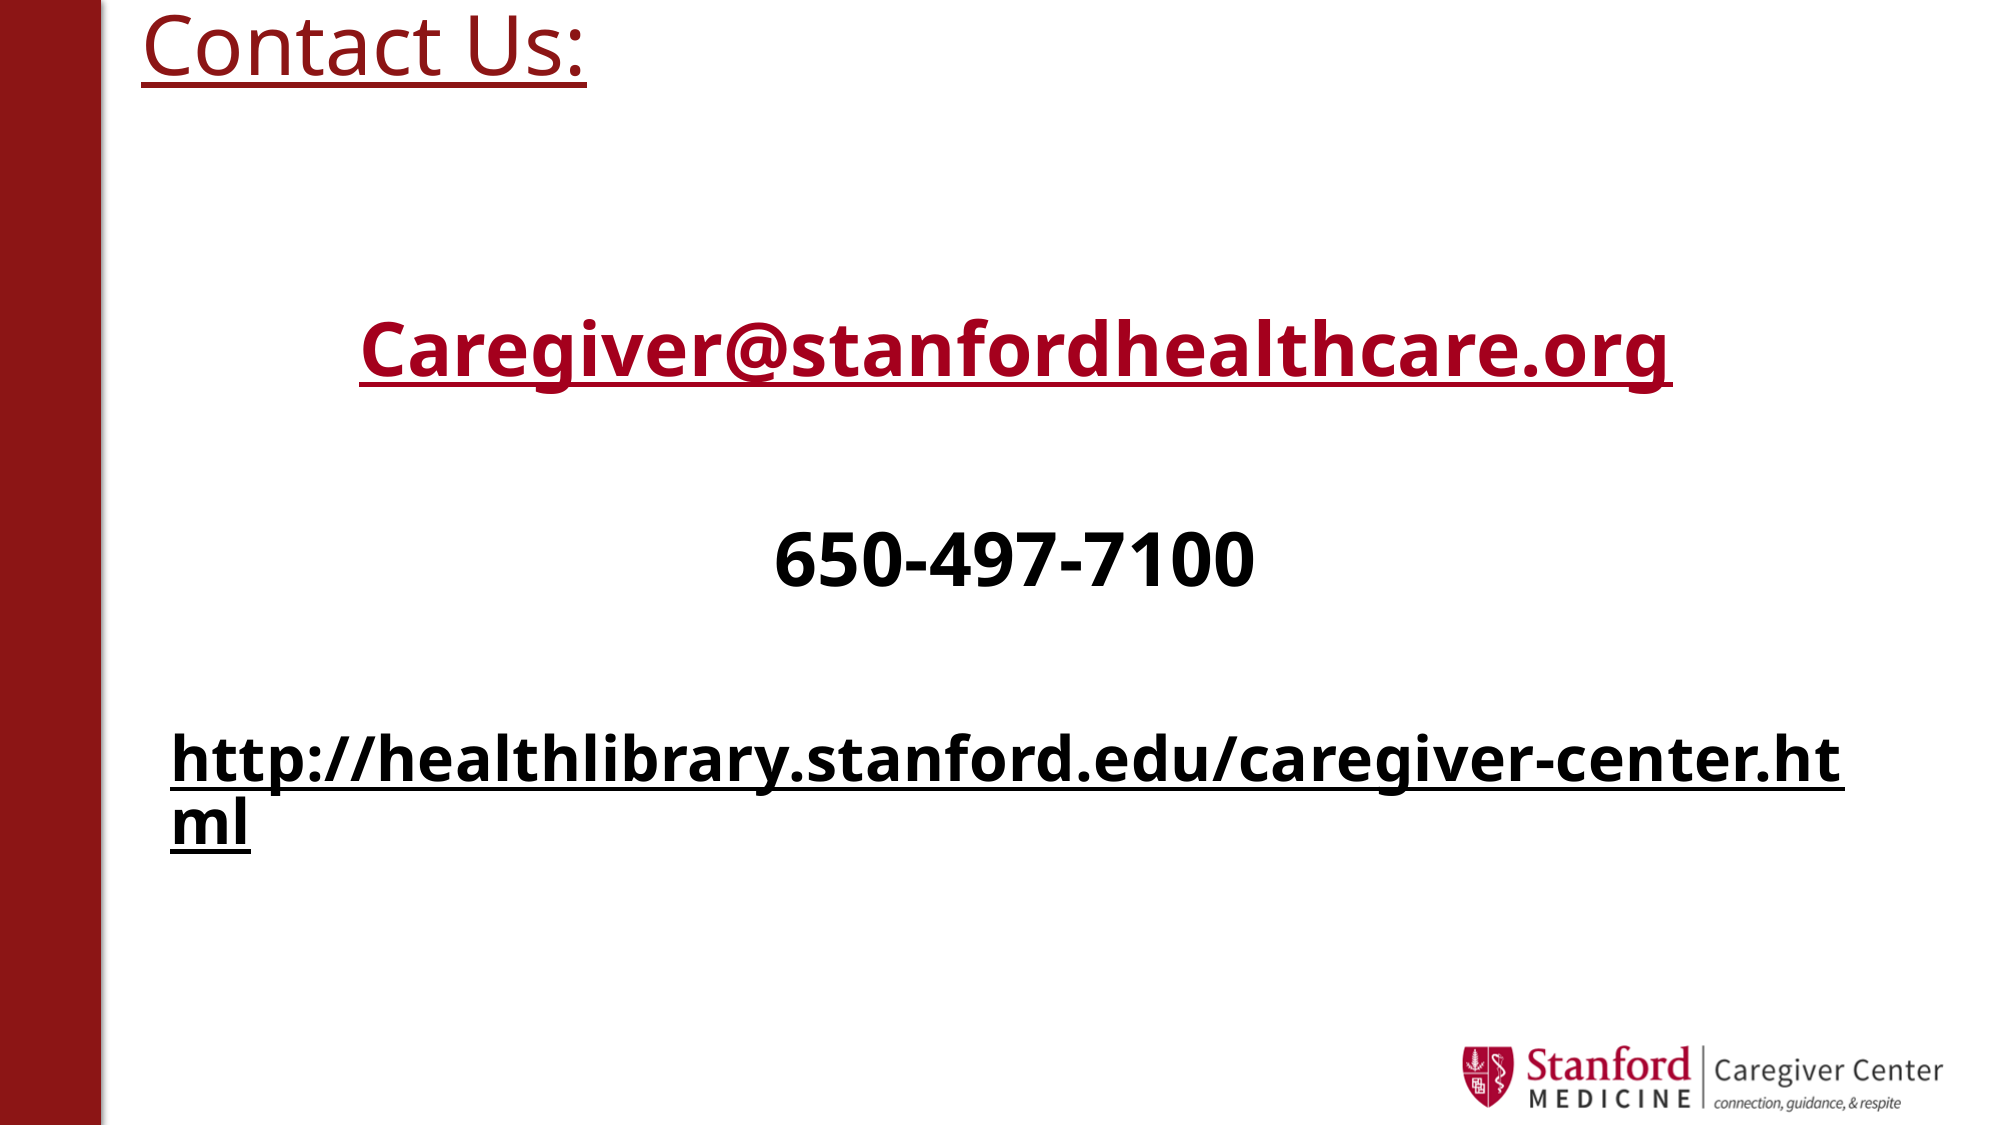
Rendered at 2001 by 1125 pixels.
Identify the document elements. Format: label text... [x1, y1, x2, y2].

title Contact Us: [141, 78, 1956, 186]
list Caregiver@stanfordhealthcare.org 650-497-7100 http://healthlibrary.stanford.edu/caregiver-center.html [170, 198, 1863, 1021]
picture [1456, 1034, 1956, 1120]
